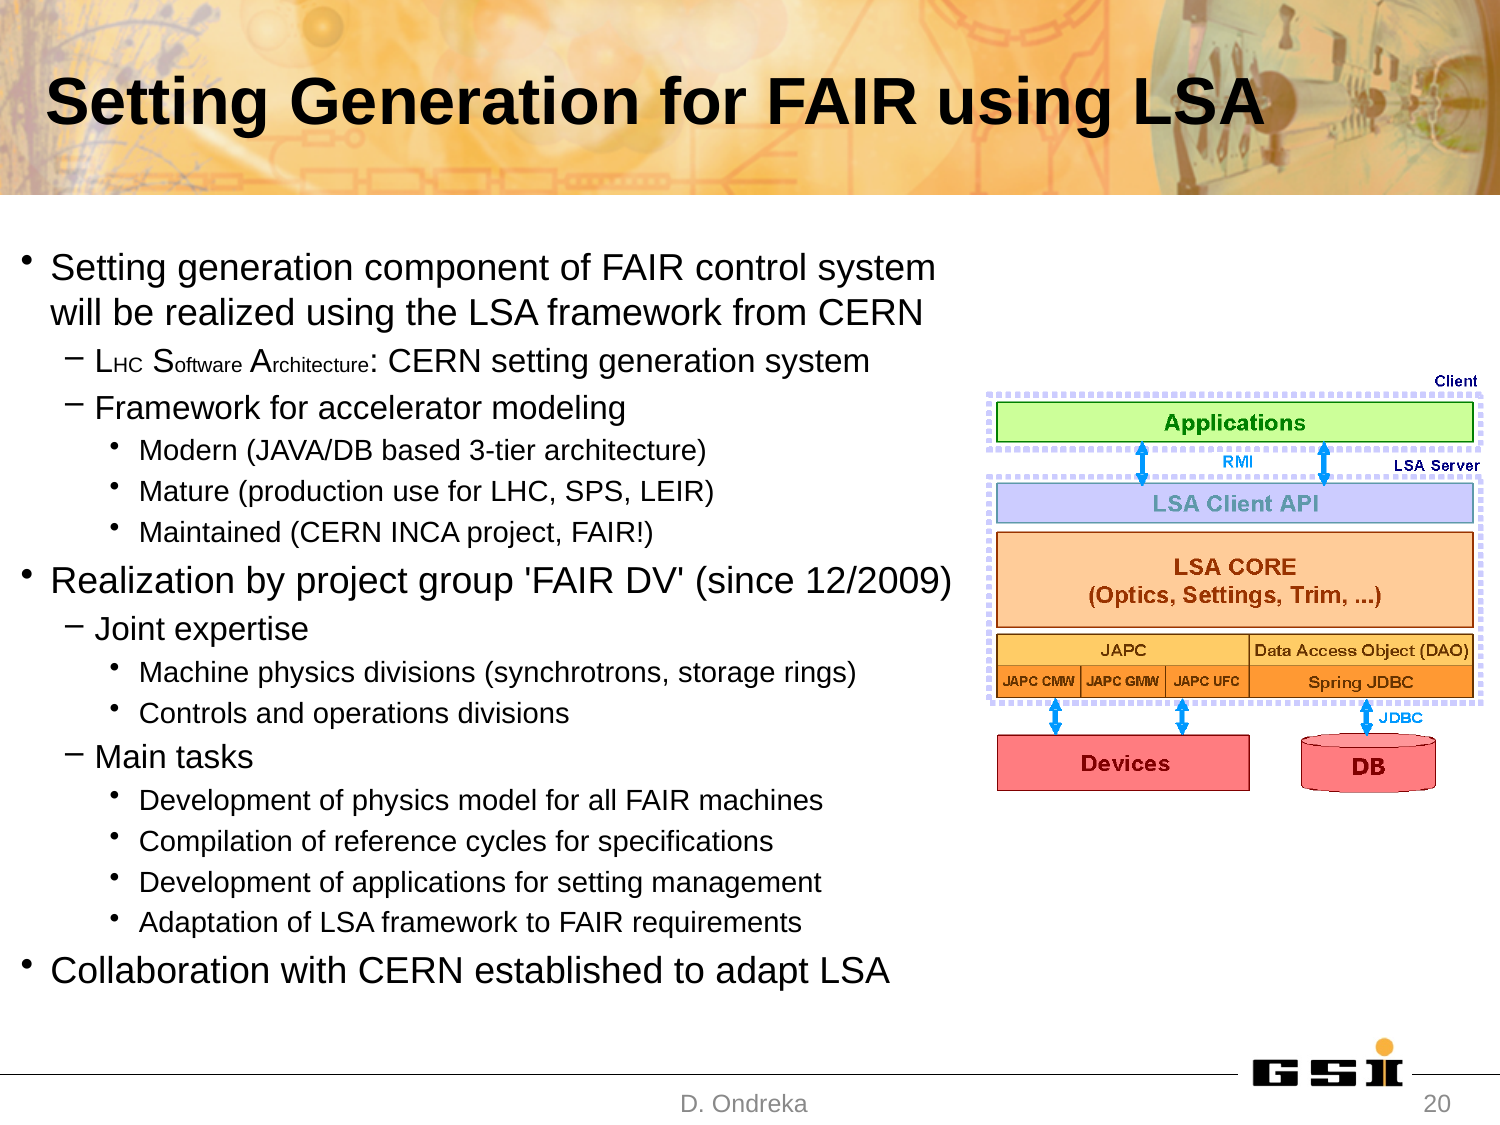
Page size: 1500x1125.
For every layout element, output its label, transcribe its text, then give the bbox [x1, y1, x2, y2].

picture [985, 371, 1484, 794]
footer D. Ondreka [348, 1080, 1140, 1125]
picture [0, 0, 1500, 195]
slide_number 20 [1240, 1080, 1467, 1125]
title Setting Generation for FAIR using LSA [29, 3, 1472, 192]
picture [1252, 1037, 1403, 1080]
list Setting generation component of FAIR control system will be realized using the LSA framework from CERN LHC Software Architecture: CERN setting generation system Framework for accelerator modeling Modern (JAVA/DB based 3-tier architecture) Mature (production use for LHC, SPS, LEIR) Maintained (CERN INCA project, FAIR!) Realization by project group 'FAIR DV' (since 12/2009) Joint expertise Machine physics divisions (synchrotrons, storage rings) Controls and operations divisions Main tasks Development of physics model for all FAIR machines Compilation of reference cycles for specifications Development of applications for setting management Adaptation of LSA framework to FAIR requirements Collaboration with CERN established to adapt LSA [5, 234, 992, 1030]
